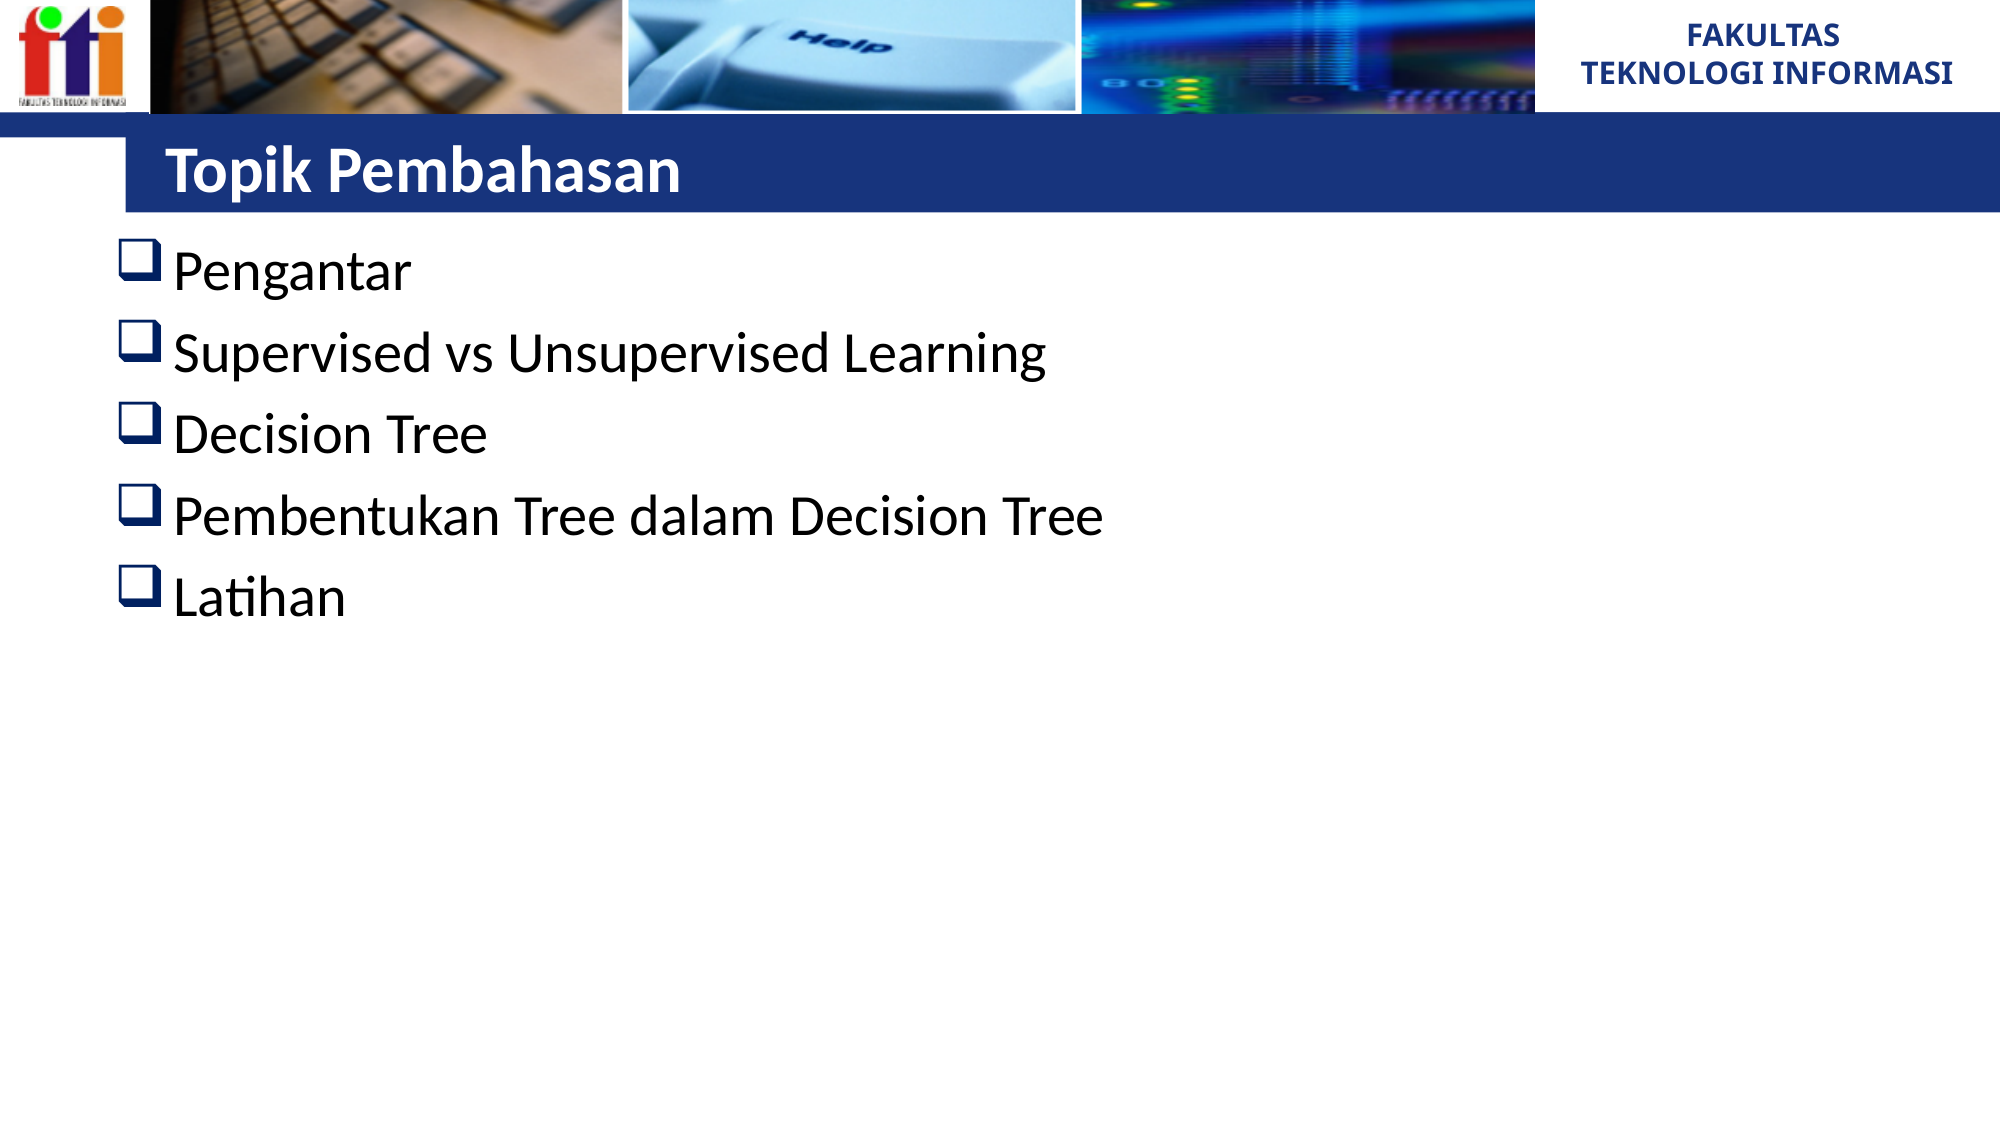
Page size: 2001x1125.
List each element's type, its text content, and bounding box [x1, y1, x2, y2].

title Topik Pembahasan [149, 119, 1934, 213]
picture [149, 0, 1535, 114]
list Pengantar Supervised vs Unsupervised Learning Decision Tree Pembentukan Tree dalam Decision Tree Latihan [99, 224, 1901, 1038]
picture [19, 6, 126, 106]
